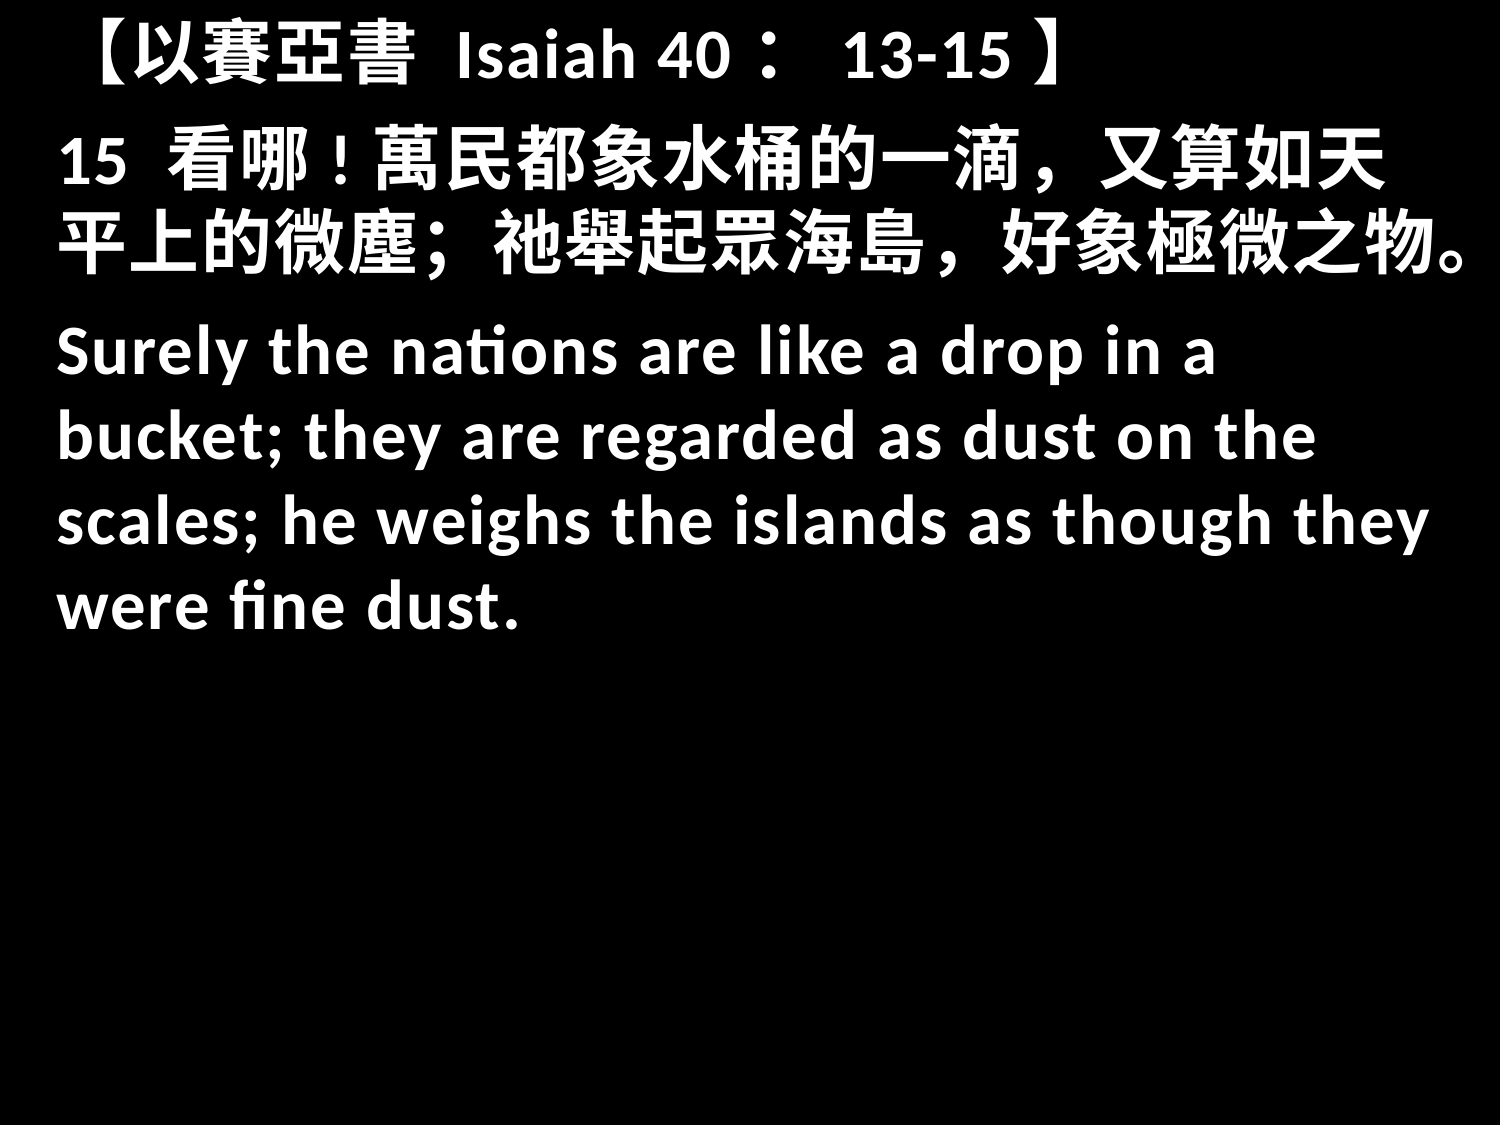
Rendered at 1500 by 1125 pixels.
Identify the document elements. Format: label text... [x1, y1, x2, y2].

subtitle 【以賽亞書 Isaiah 40：13-15】 15 看哪!萬民都象水桶的一滴，又算如天平上的微塵；祂舉起眾海島，好象極微之物。 Surely the nations are like a drop in a bucket; they are regarded as dust on the scales; he weighs the islands as though they were fine dust. [41, 0, 1459, 1125]
